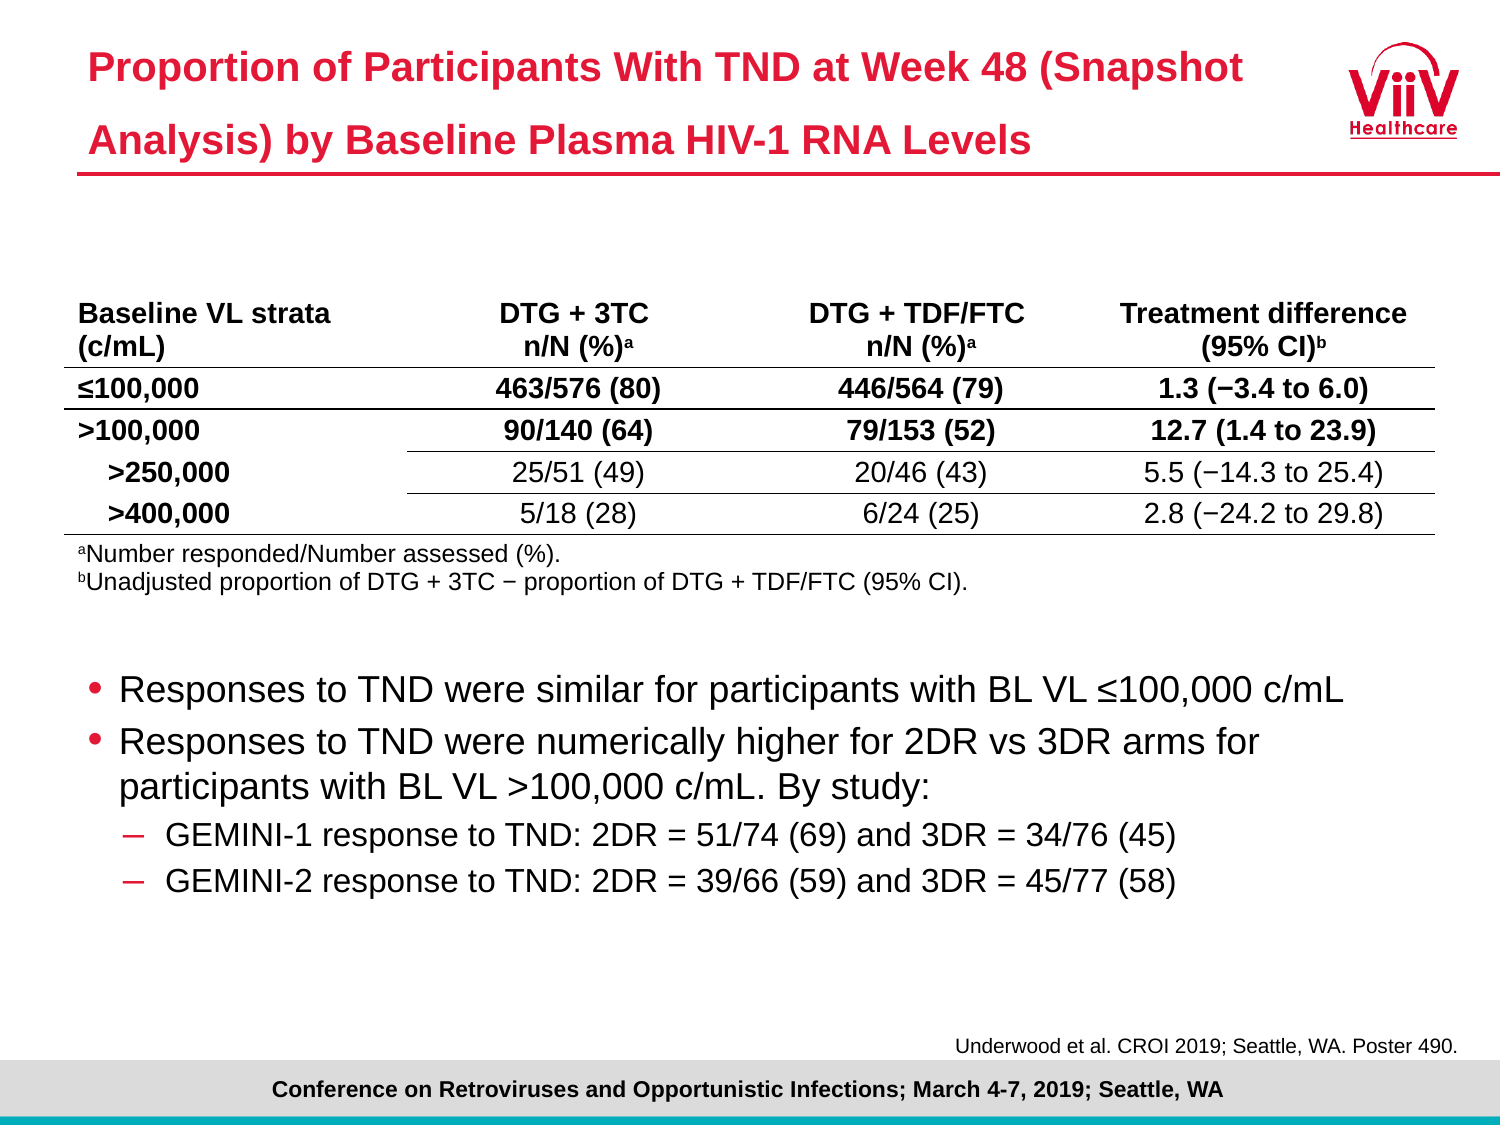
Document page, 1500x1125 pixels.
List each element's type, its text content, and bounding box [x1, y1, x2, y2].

table_cell >250,000 [64, 451, 407, 493]
table_cell 90/140 (64) [407, 410, 750, 451]
table_cell ≤100,000 [64, 368, 407, 408]
table_cell 79/153 (52) [750, 410, 1093, 451]
table_header Treatment difference (95% CI)b [1093, 293, 1435, 367]
table_cell 12.7 (1.4 to 23.9) [1093, 410, 1435, 451]
table_cell aNumber responded/Number assessed (%). bUnadjusted proportion of DTG + 3TC − proportion of DTG + TDF/FTC (95% CI). [64, 535, 1435, 595]
table_cell >400,000 [64, 493, 407, 534]
table_cell 20/46 (43) [750, 452, 1093, 493]
table_header DTG + 3TC n/N (%)a [407, 293, 750, 367]
table_header DTG + TDF/FTC n/N (%)a [750, 293, 1093, 367]
list Responses to TND were similar for participants with BL VL ≤100,000 c/mL Responses to TND were numerically higher for 2DR vs 3DR arms for participants with BL VL >100,000 c/mL. By study: GEMINI-1 response to TND: 2DR = 51/74 (69) and 3DR = 34/76 (45) GEMINI-2 response to TND: 2DR = 39/66 (59) and 3DR = 45/77 (58) [87, 221, 1459, 960]
table_cell 463/576 (80) [407, 368, 750, 408]
table_cell 6/24 (25) [750, 494, 1093, 534]
table_cell 2.8 (−24.2 to 29.8) [1093, 494, 1435, 534]
table_cell 446/564 (79) [750, 368, 1093, 408]
table_cell 25/51 (49) [407, 452, 750, 493]
list Underwood et al. CROI 2019; Seattle, WA. Poster 490. [87, 1032, 1459, 1063]
table_header Baseline VL strata (c/mL) [64, 293, 407, 367]
table_cell >100,000 [64, 410, 407, 451]
title Proportion of Participants With TND at Week 48 (Snapshot Analysis) by Baseline Plasma HIV-1 RNA Levels [87, 24, 1325, 163]
table_cell 5.5 (−14.3 to 25.4) [1093, 452, 1435, 493]
picture [1348, 42, 1459, 139]
table_cell 1.3 (−3.4 to 6.0) [1093, 368, 1435, 408]
table_cell 5/18 (28) [407, 494, 750, 534]
